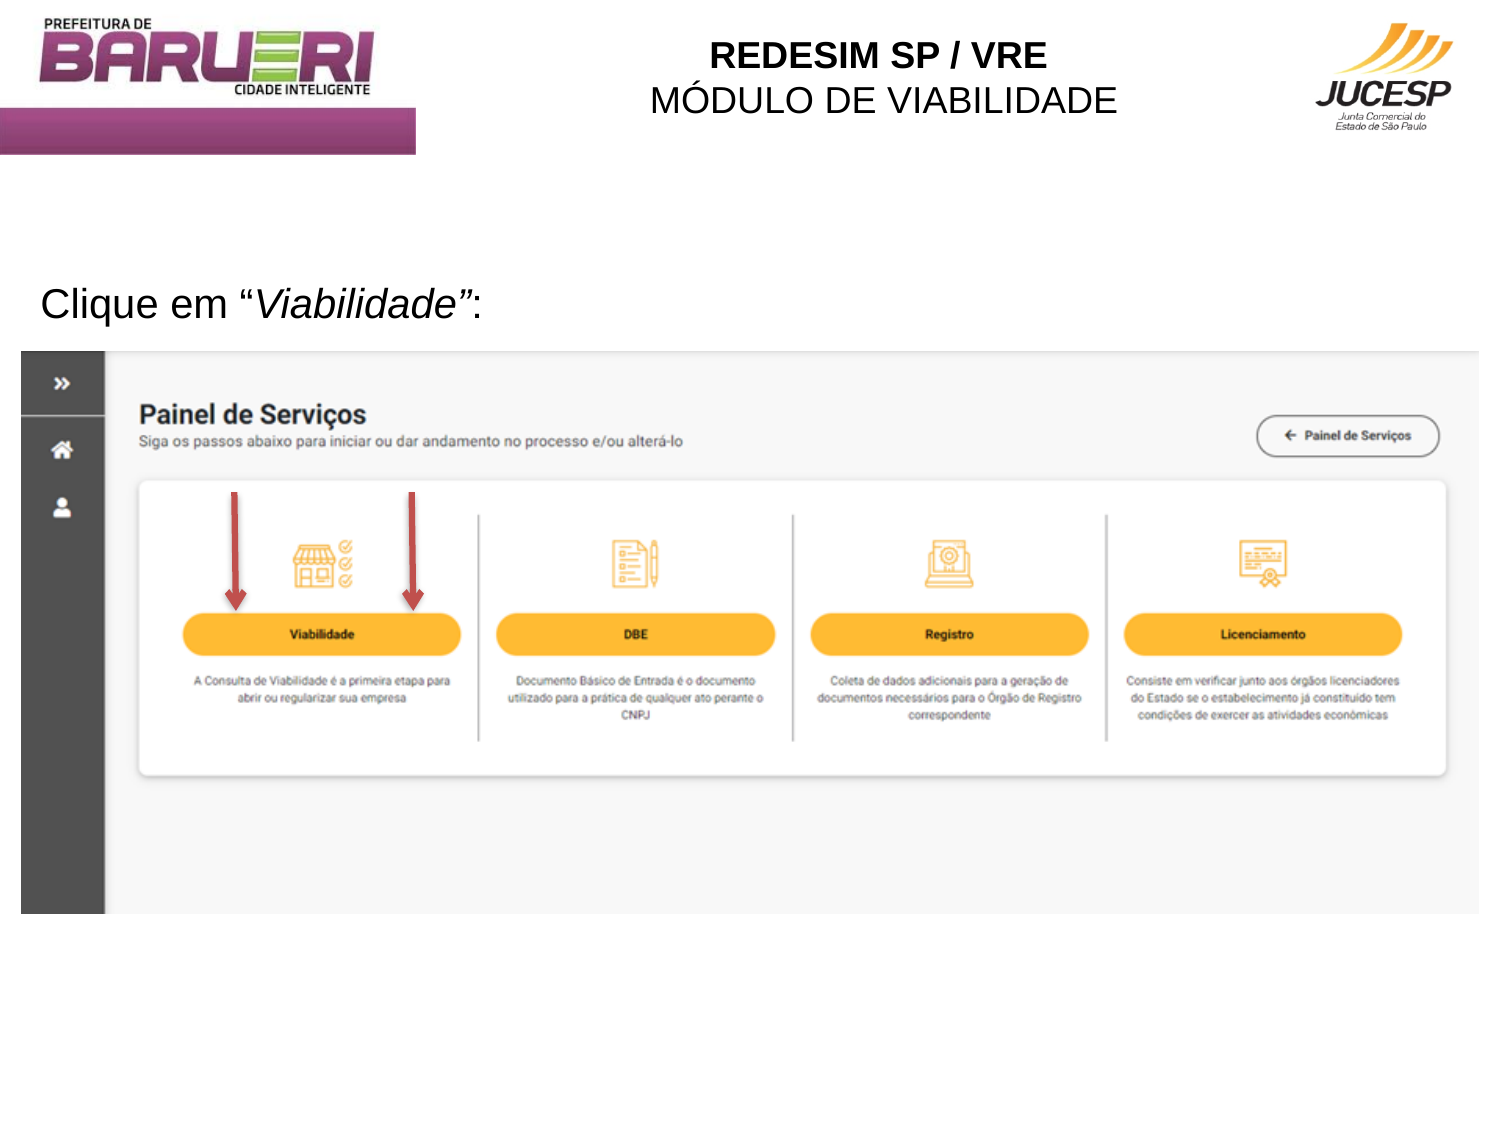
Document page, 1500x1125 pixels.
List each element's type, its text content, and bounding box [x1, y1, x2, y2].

picture [1267, 0, 1500, 153]
picture [21, 351, 1479, 915]
picture [0, 0, 417, 155]
text_box Clique em “Viabilidade”: [25, 269, 498, 335]
text_box REDESIM SP / VRE MÓDULO DE VIABILIDADE [503, 23, 1254, 129]
